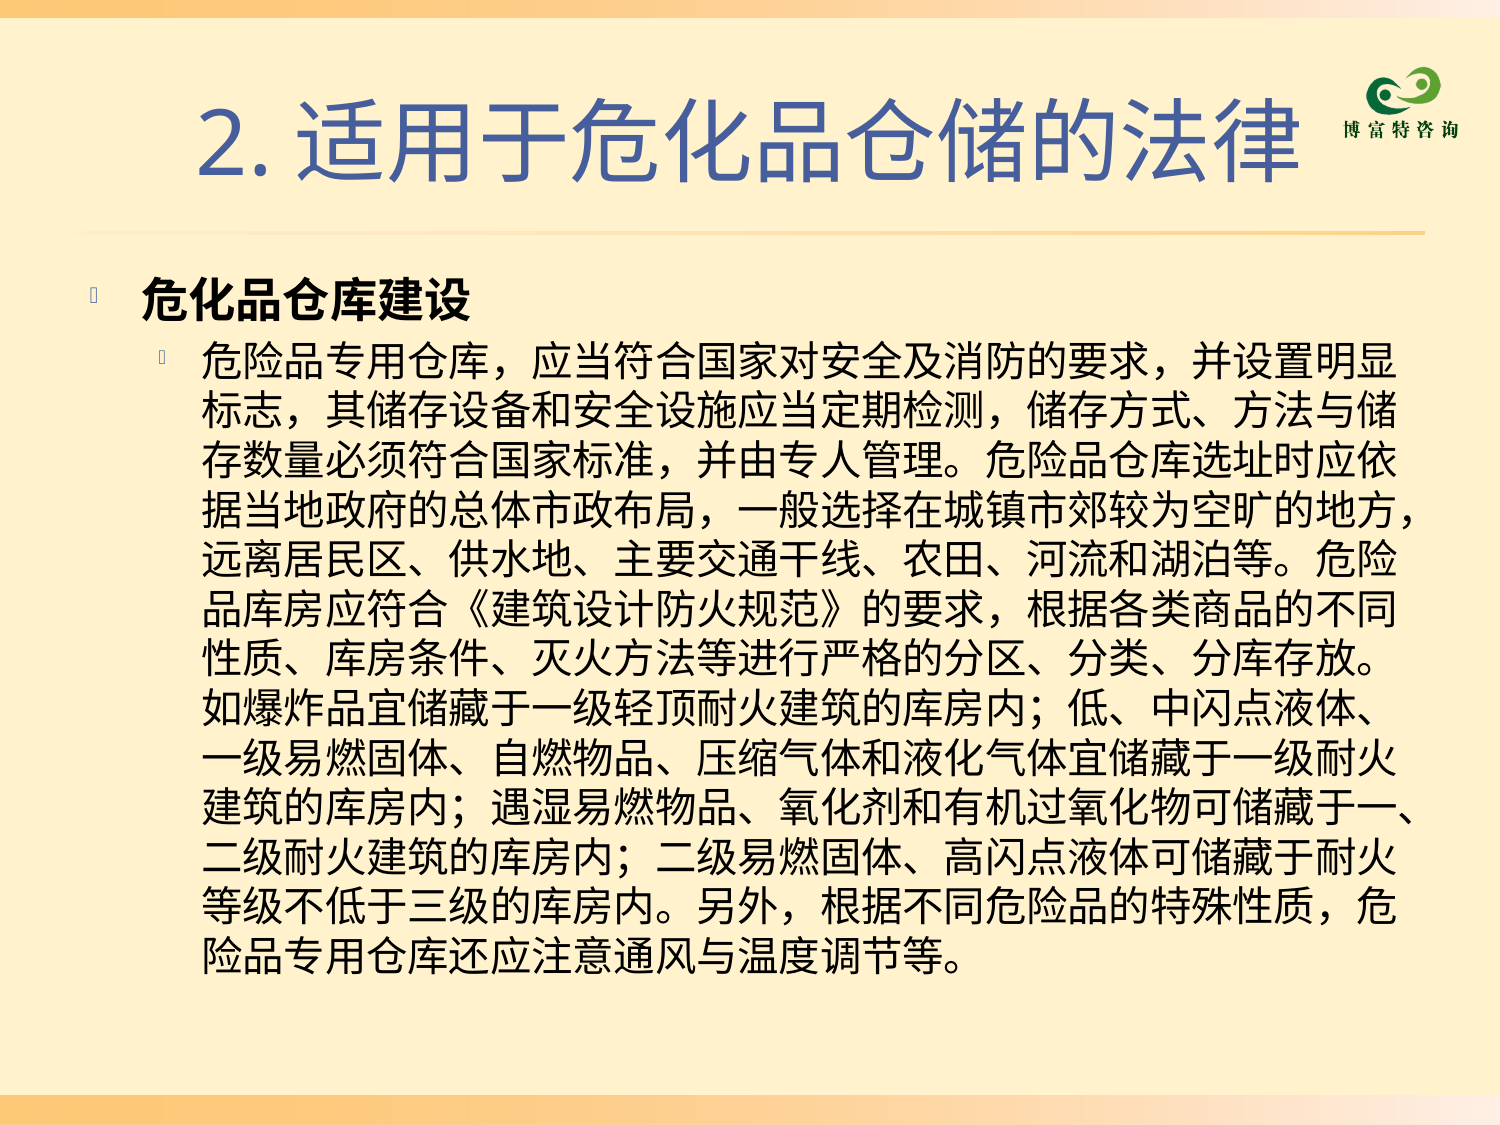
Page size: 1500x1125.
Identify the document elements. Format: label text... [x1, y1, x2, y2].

list 危化品仓库建设 危险品专用仓库，应当符合国家对安全及消防的要求，并设置明显标志，其储存设备和安全设施应当定期检测，储存方式、方法与储存数量必须符合国家标准，并由专人管理。危险品仓库选址时应依据当地政府的总体市政布局，一般选择在城镇市郊较为空旷的地方，远离居民区、供水地、主要交通干线、农田、河流和湖泊等。危险品库房应符合《建筑设计防火规范》的要求，根据各类商品的不同性质、库房条件、灭火方法等进行严格的分区、分类、分库存放。如爆炸品宜储藏于一级轻顶耐火建筑的库房内；低、中闪点液体、一级易燃固体、自燃物品、压缩气体和液化气体宜储藏于一级耐火建筑的库房内；遇湿易燃物品、氧化剂和有机过氧化物可储藏于一、二级耐火建筑的库房内；二级易燃固体、高闪点液体可储藏于耐火等级不低于三级的库房内。另外，根据不同危险品的特殊性质，危险品专用仓库还应注意通风与温度调节等。 [75, 262, 1425, 1032]
picture [0, 18, 1500, 1095]
title 2.适用于危化品仓储的法律 [75, 45, 1425, 233]
